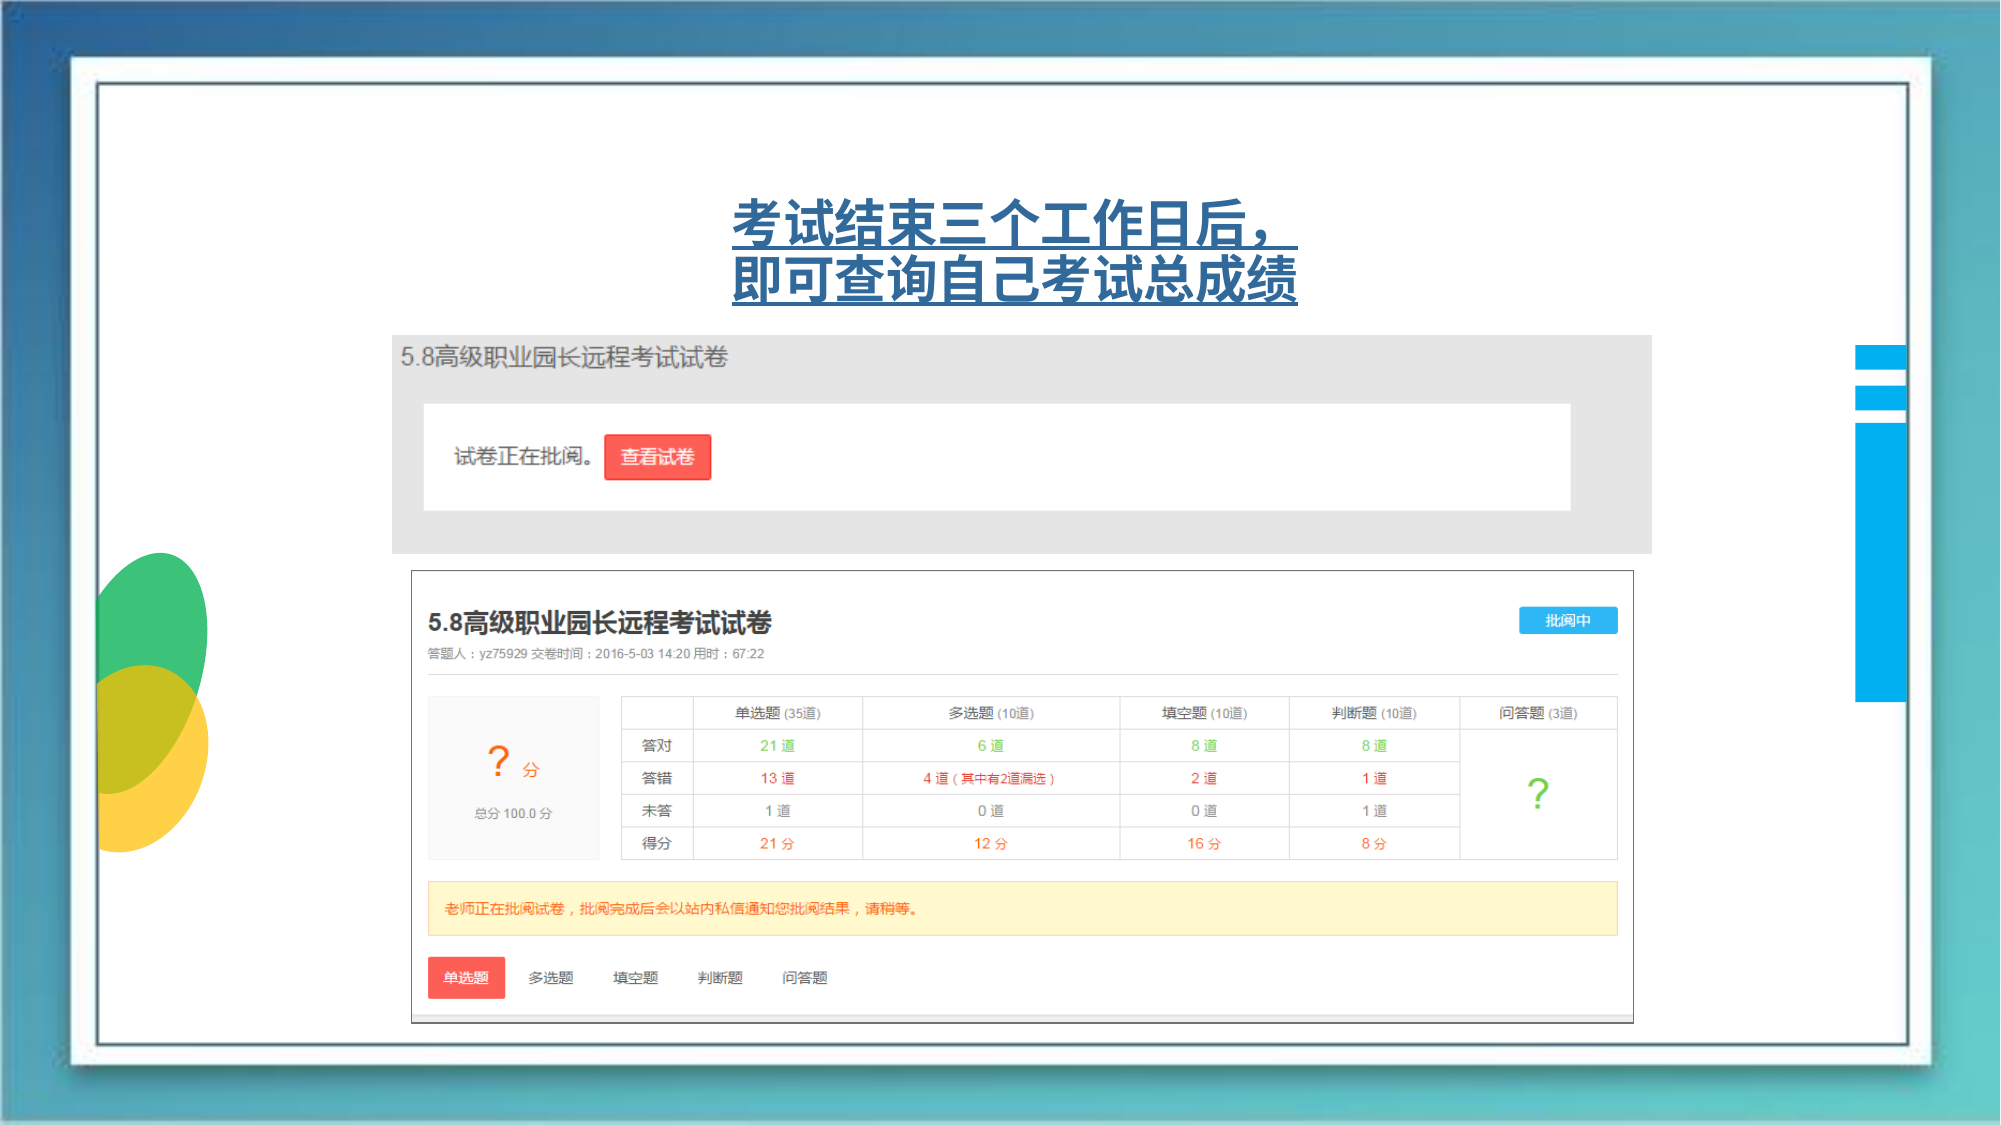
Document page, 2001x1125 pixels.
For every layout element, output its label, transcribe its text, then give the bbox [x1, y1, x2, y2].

text_box [1854, 422, 1908, 703]
text_box [94, 551, 209, 695]
text_box [1854, 344, 1908, 371]
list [412, 571, 1633, 1022]
title 考试结束三个工作日后， 即可查询自己考试总成绩 [264, 189, 1766, 318]
text_box [1854, 385, 1908, 411]
text_box [95, 664, 210, 854]
picture [0, 0, 2001, 1125]
